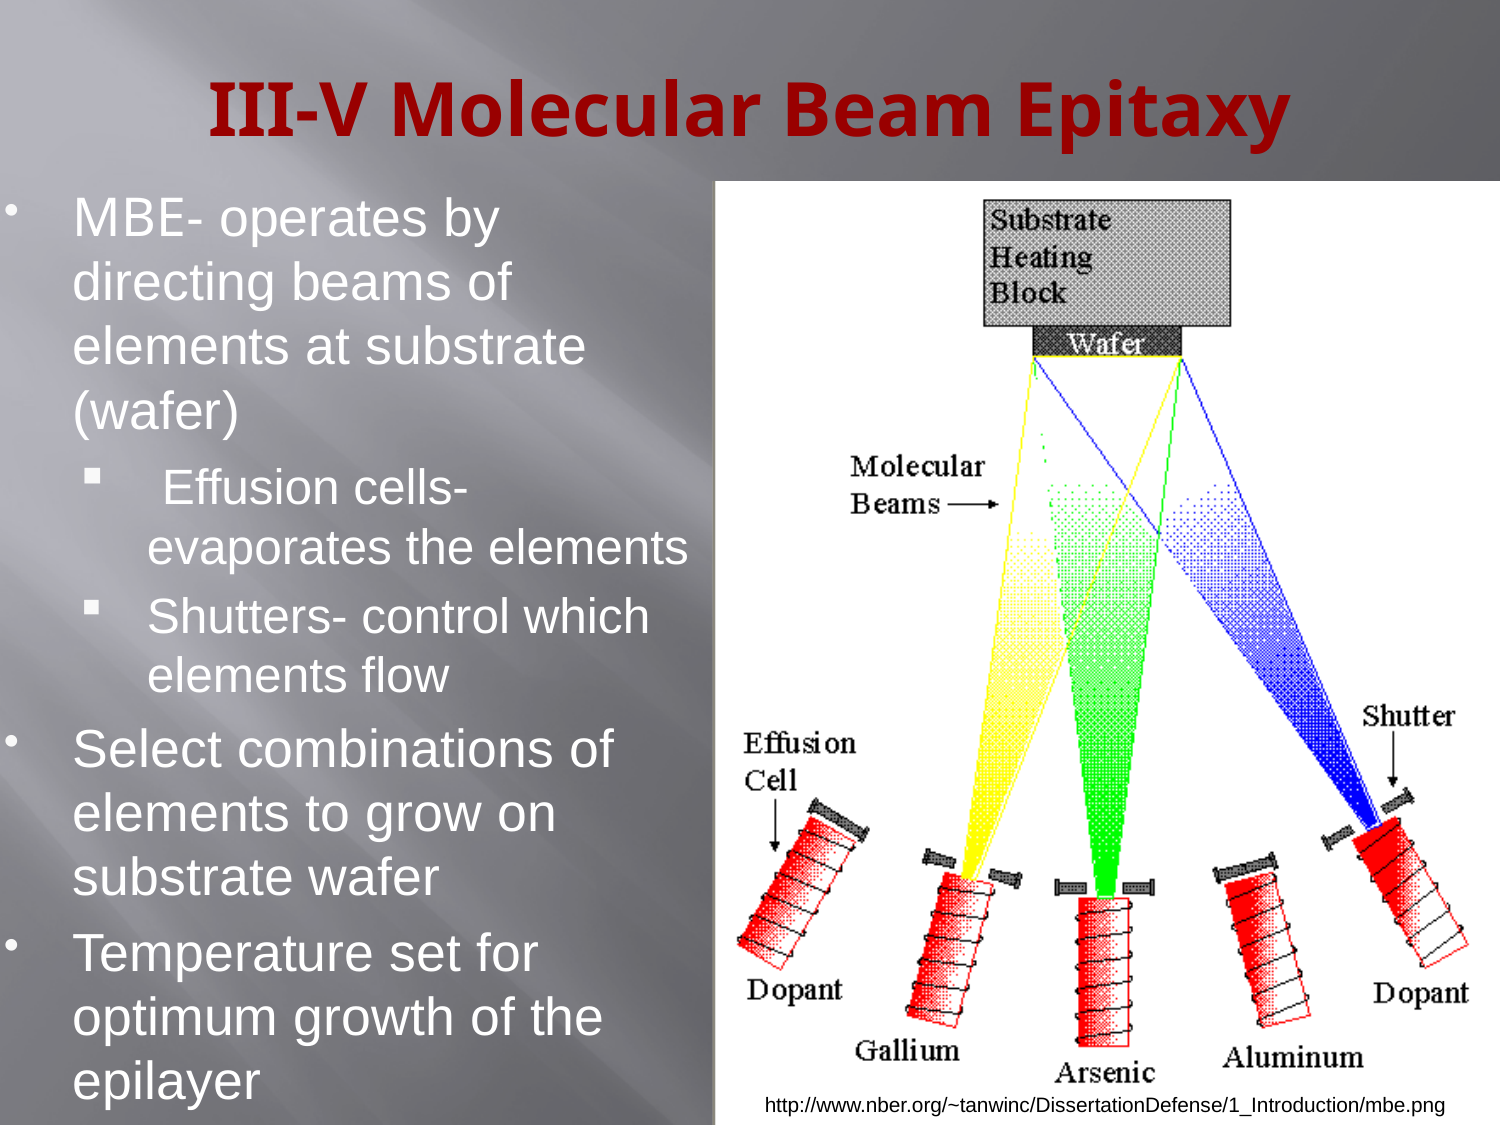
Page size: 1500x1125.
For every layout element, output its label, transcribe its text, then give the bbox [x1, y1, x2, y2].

title III-V Molecular Beam Epitaxy [75, 24, 1425, 181]
text_box MBE- operates by directing beams of elements at substrate (wafer) Effusion cells- evaporates the elements Shutters- control which elements flow Select combinations of elements to grow on substrate wafer Temperature set for optimum growth of the epilayer [0, 174, 725, 1125]
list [712, 181, 1500, 1125]
